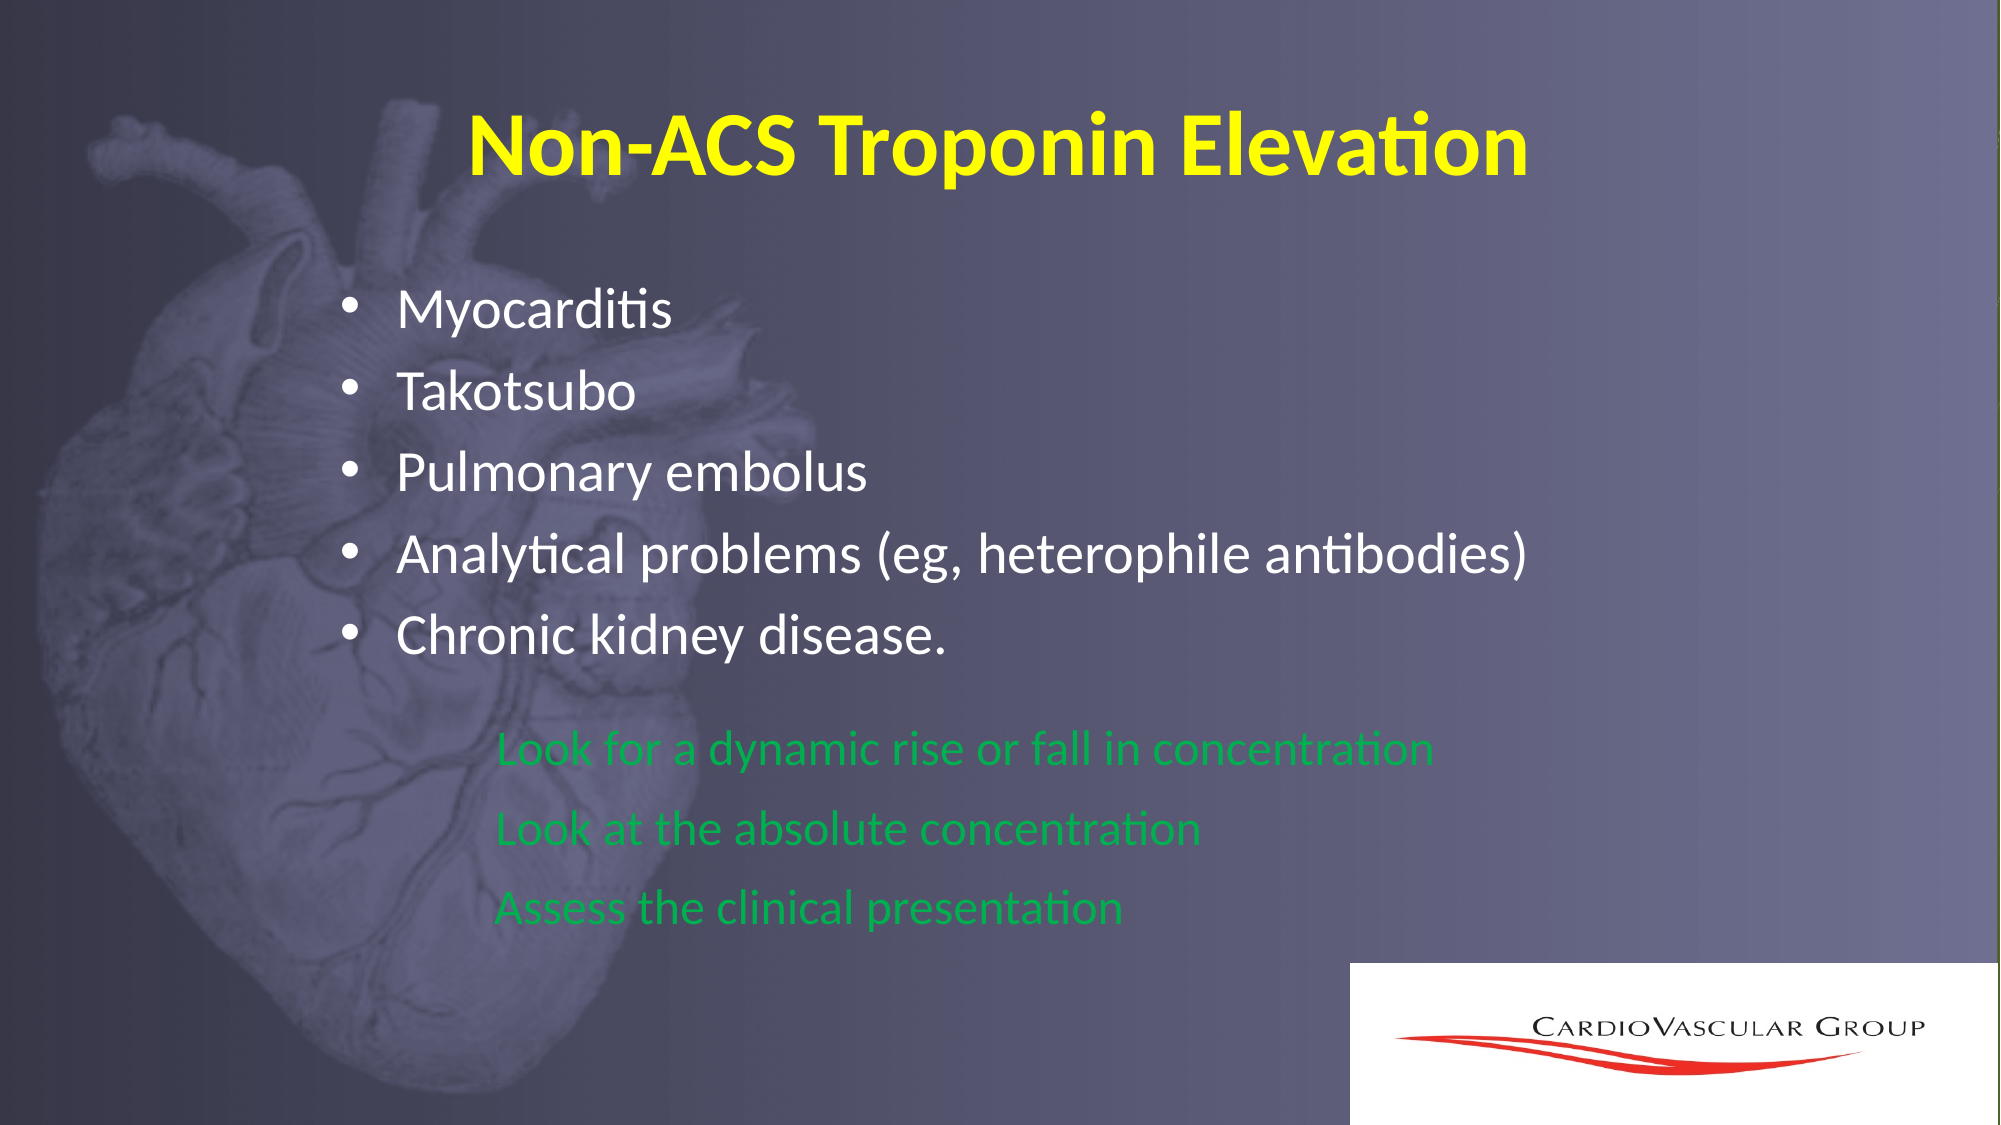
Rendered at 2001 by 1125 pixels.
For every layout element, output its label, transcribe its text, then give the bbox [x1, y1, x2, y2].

text_box Assess the clinical presentation [479, 867, 1230, 943]
picture [1350, 963, 1998, 1125]
title Non-ACS Troponin Elevation [99, 44, 1901, 233]
text_box Look for a dynamic rise or fall in concentration [481, 708, 1451, 783]
text_box Look at the absolute concentration [480, 787, 1218, 863]
list Myocarditis Takotsubo Pulmonary embolus Analytical problems (eg, heterophile antibodies) Chronic kidney disease. [324, 262, 1676, 717]
